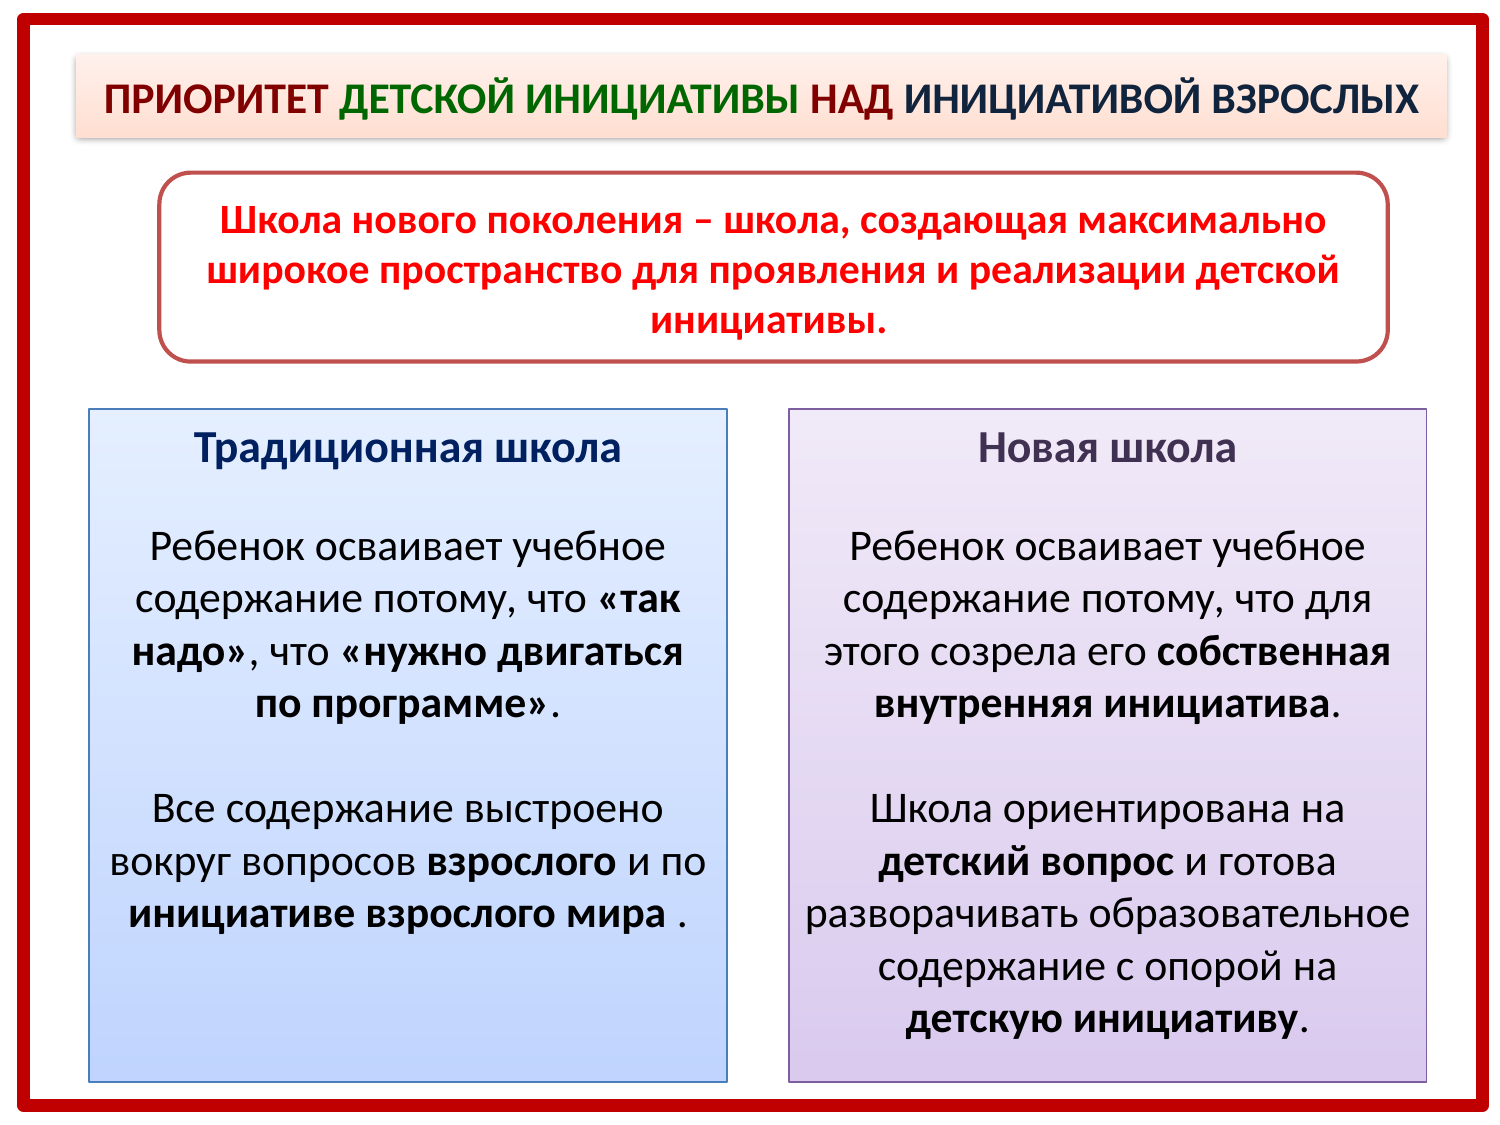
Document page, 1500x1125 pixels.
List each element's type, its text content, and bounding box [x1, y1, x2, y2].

text_box Новая школа Ребенок осваивает учебное содержание потому, что для этого созрела его собственная внутренняя инициатива. Школа ориентирована на детский вопрос и готова разворачивать образовательное содержание с опорой на детскую инициативу. [788, 408, 1427, 1083]
text_box [631, 1108, 1189, 1125]
text_box [22, 17, 1484, 1108]
text_box Школа нового поколения – школа, создающая максимально широкое пространство для проявления и реализации детской инициативы. [157, 170, 1390, 364]
text_box Традиционная школа Ребенок осваивает учебное содержание потому, что «так надо», что «нужно двигаться по программе». Все содержание выстроено вокруг вопросов взрослого и по инициативе взрослого мира . [88, 408, 728, 1083]
text_box ПРИОРИТЕТ ДЕТСКОЙ ИНИЦИАТИВЫ НАД ИНИЦИАТИВОЙ ВЗРОСЛЫХ [76, 54, 1448, 138]
